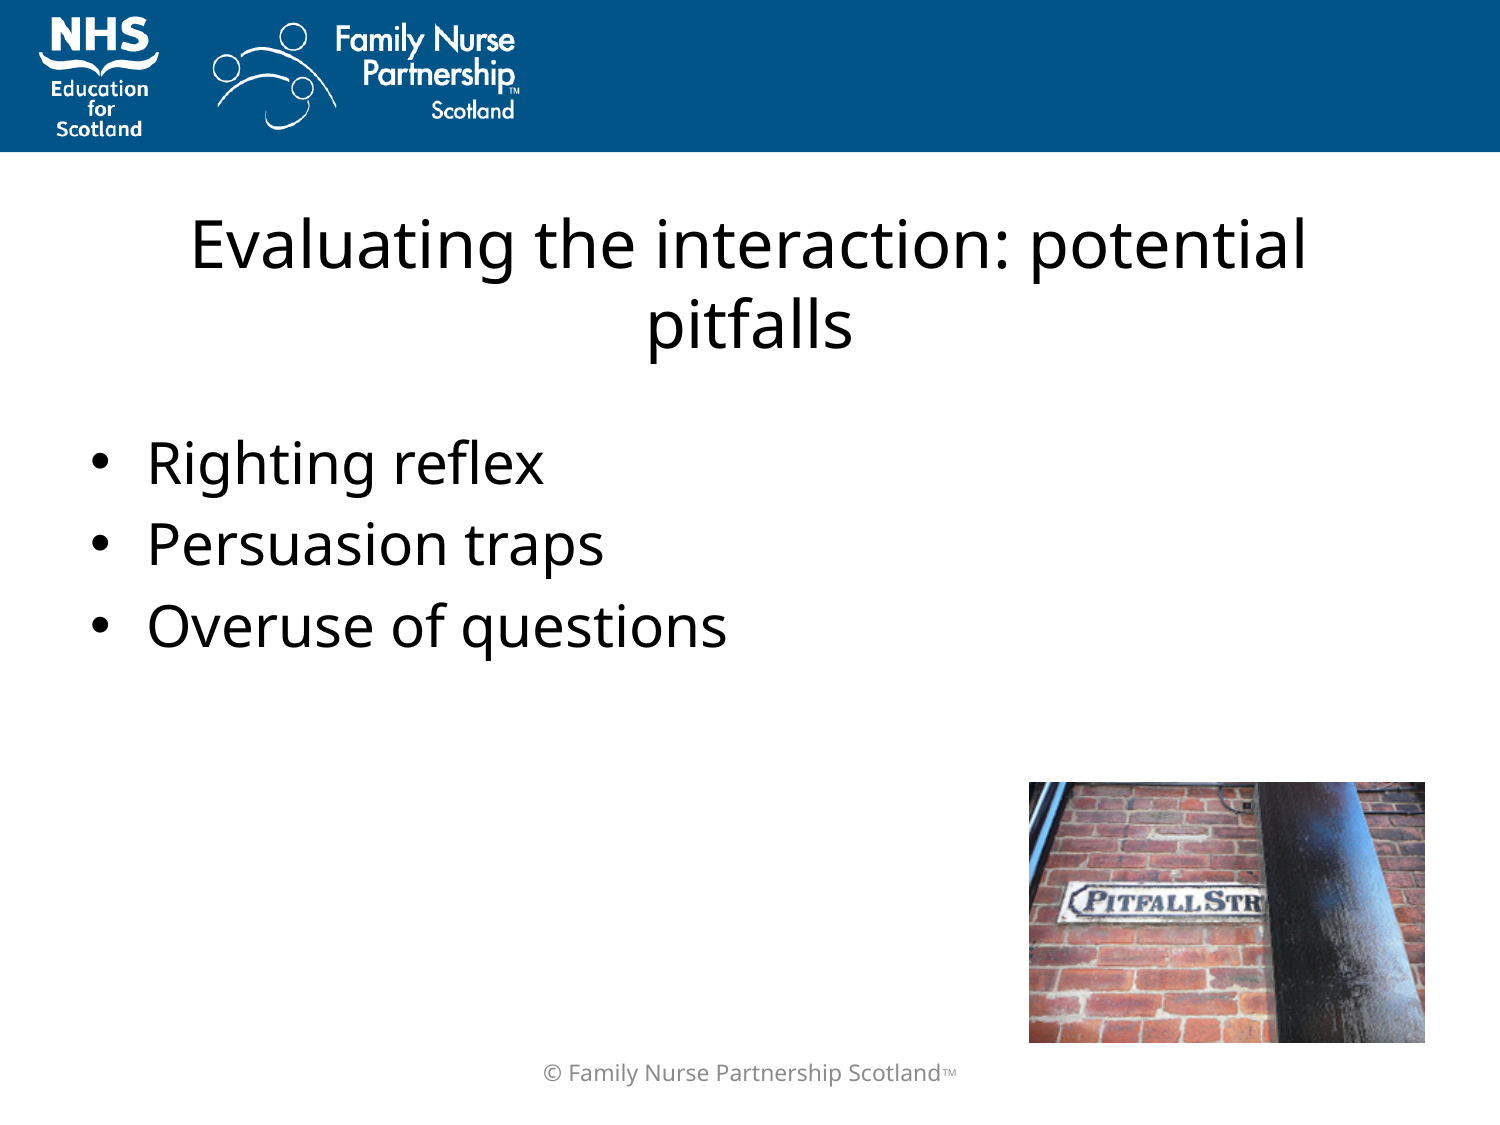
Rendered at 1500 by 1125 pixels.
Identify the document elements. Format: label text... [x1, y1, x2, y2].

list Righting reflex Persuasion traps Overuse of questions [75, 418, 1425, 1005]
title Evaluating the interaction: potential pitfalls [75, 194, 1425, 383]
picture [1029, 782, 1426, 1043]
picture [188, 0, 547, 146]
footer © Family Nurse Partnership ScotlandTM [512, 1042, 988, 1103]
picture [21, 0, 179, 157]
